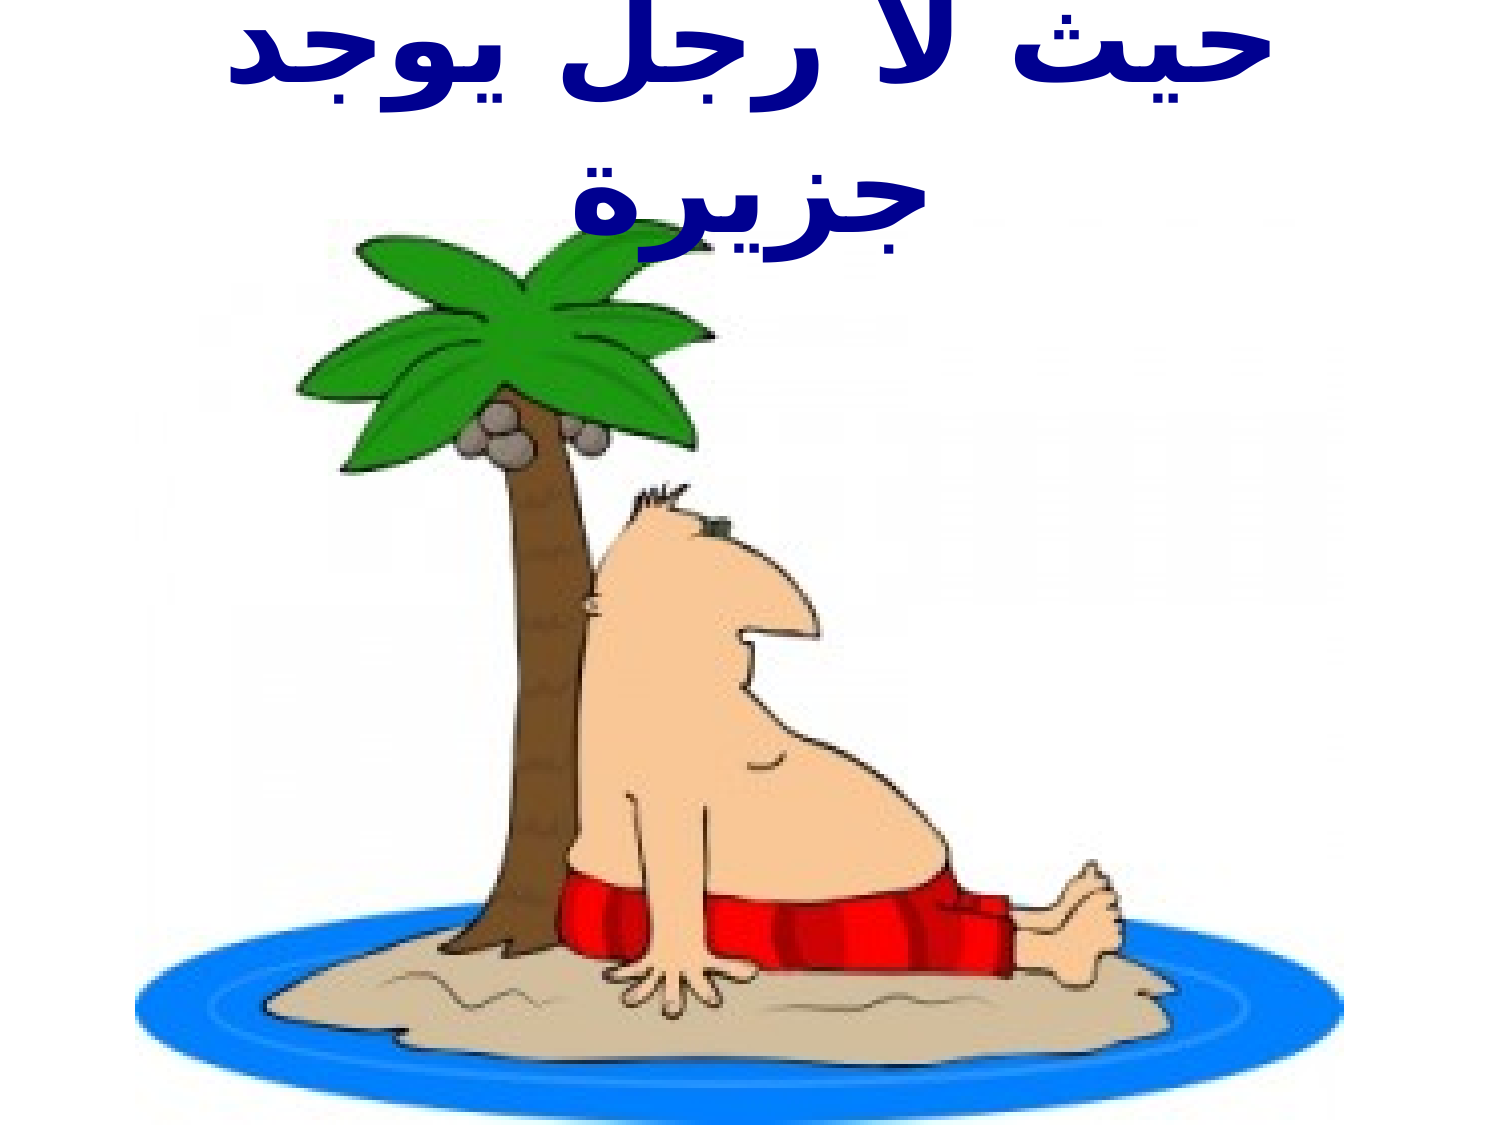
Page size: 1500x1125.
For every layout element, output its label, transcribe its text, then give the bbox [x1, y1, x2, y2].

picture [135, 219, 1344, 1125]
text_box حيث لا رجل يوجد جزيرة [5, 0, 1500, 220]
